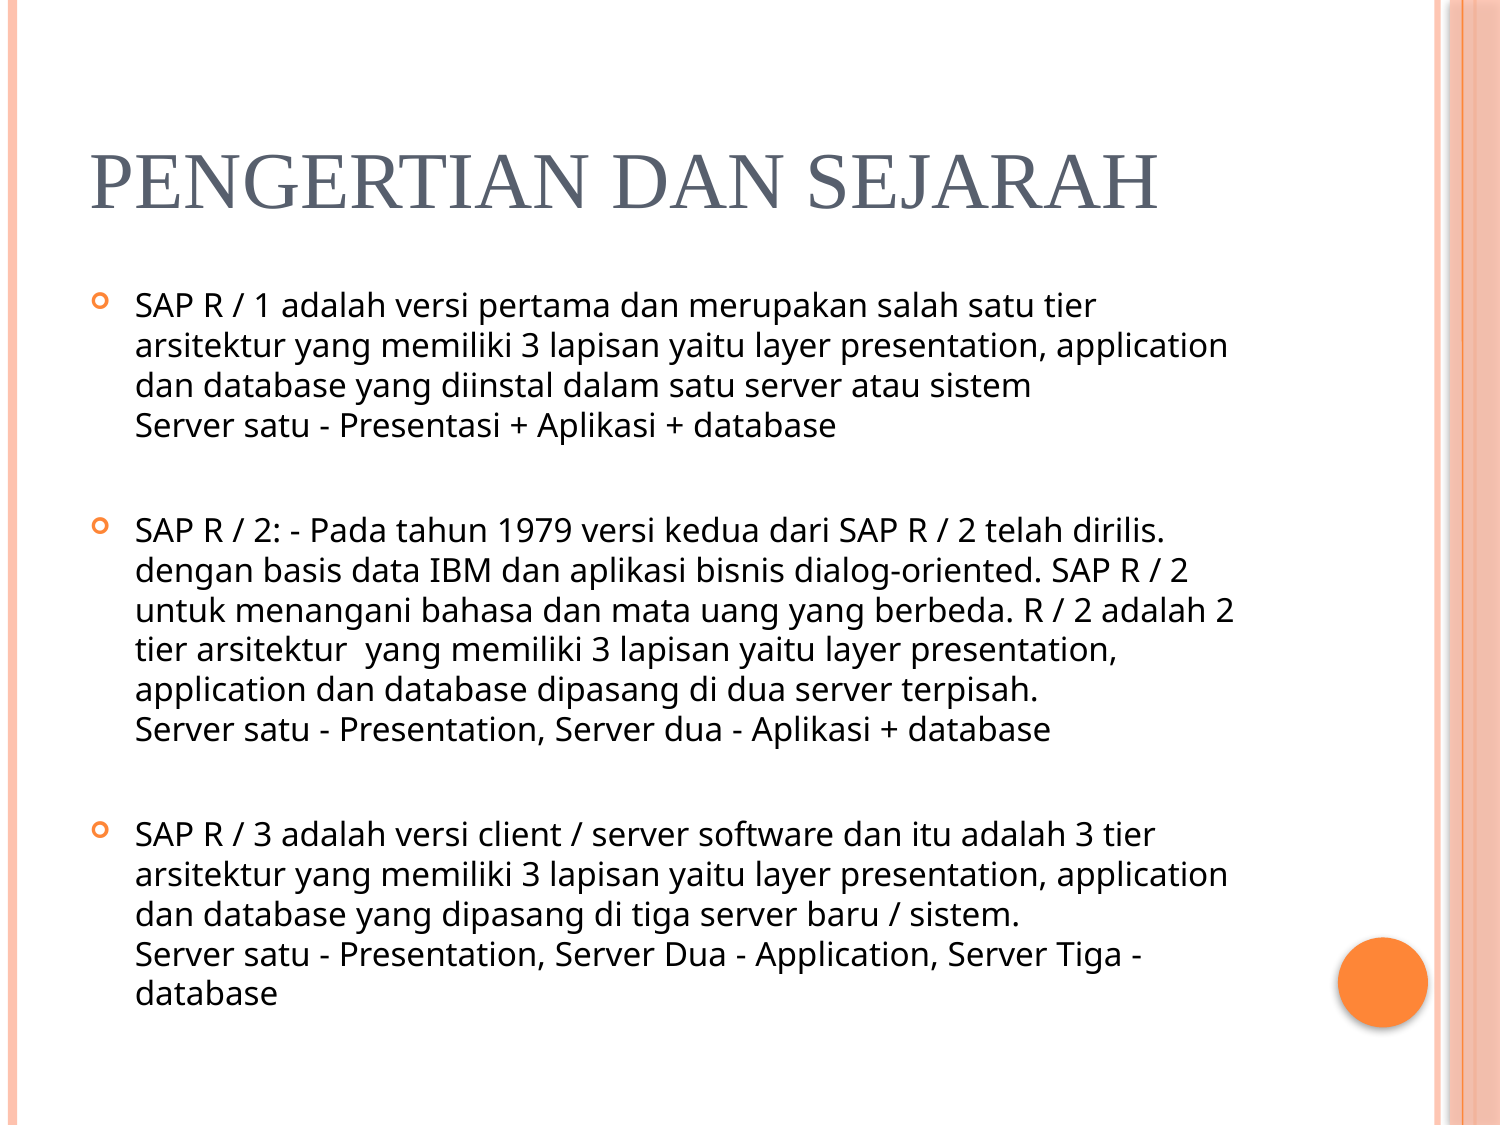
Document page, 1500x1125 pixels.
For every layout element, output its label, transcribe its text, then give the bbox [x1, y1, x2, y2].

title Pengertian dan Sejarah [75, 45, 1300, 224]
list SAP R / 1 adalah versi pertama dan merupakan salah satu tier arsitektur yang memiliki 3 lapisan yaitu layer presentation, application dan database yang diinstal dalam satu server atau sistem Server satu - Presentasi + Aplikasi + database SAP R / 2: - Pada tahun 1979 versi kedua dari SAP R / 2 telah dirilis. dengan basis data IBM dan aplikasi bisnis dialog-oriented. SAP R / 2 untuk menangani bahasa dan mata uang yang berbeda. R / 2 adalah 2 tier arsitektur yang memiliki 3 lapisan yaitu layer presentation, application dan database dipasang di dua server terpisah. Server satu - Presentation, Server dua - Aplikasi + database SAP R / 3 adalah versi client / server software dan itu adalah 3 tier arsitektur yang memiliki 3 lapisan yaitu layer presentation, application dan database yang dipasang di tiga server baru / sistem. Server satu - Presentation, Server Dua - Application, Server Tiga - database [75, 224, 1300, 1025]
